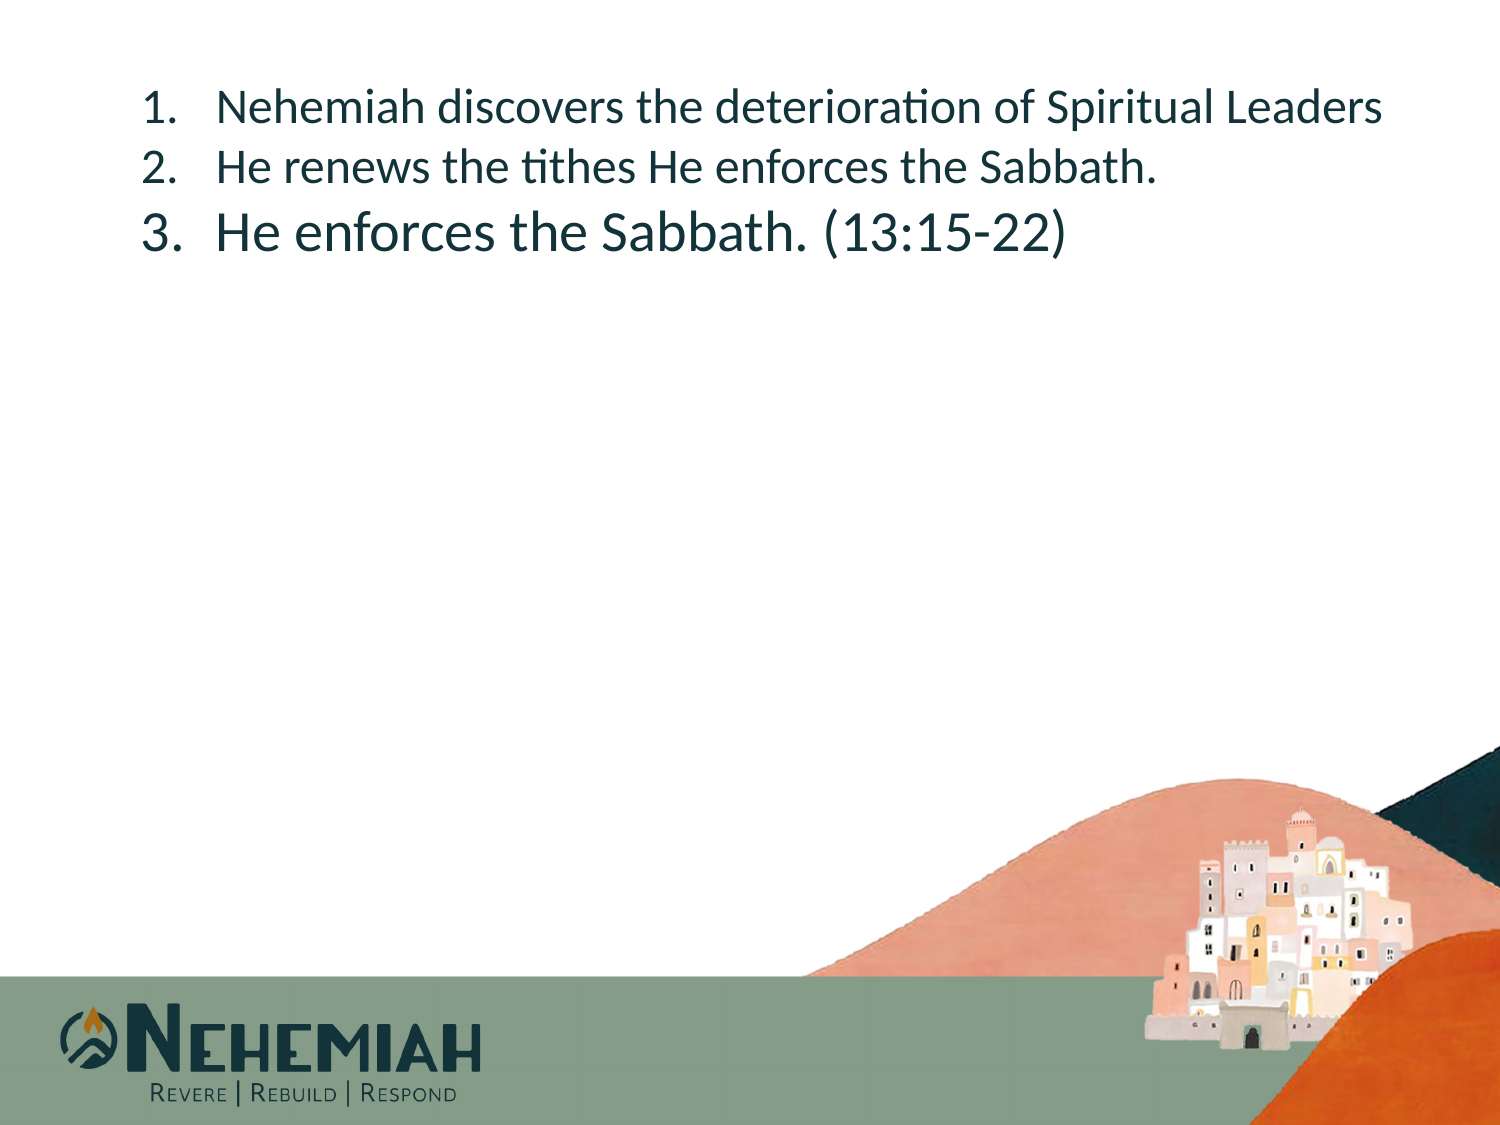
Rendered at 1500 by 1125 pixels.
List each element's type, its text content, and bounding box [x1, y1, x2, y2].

picture [0, 0, 1500, 1125]
text_box Nehemiah discovers the deterioration of Spiritual Leaders He renews the tithes He enforces the Sabbath. He enforces the Sabbath. (13:15-22) [126, 65, 1409, 271]
